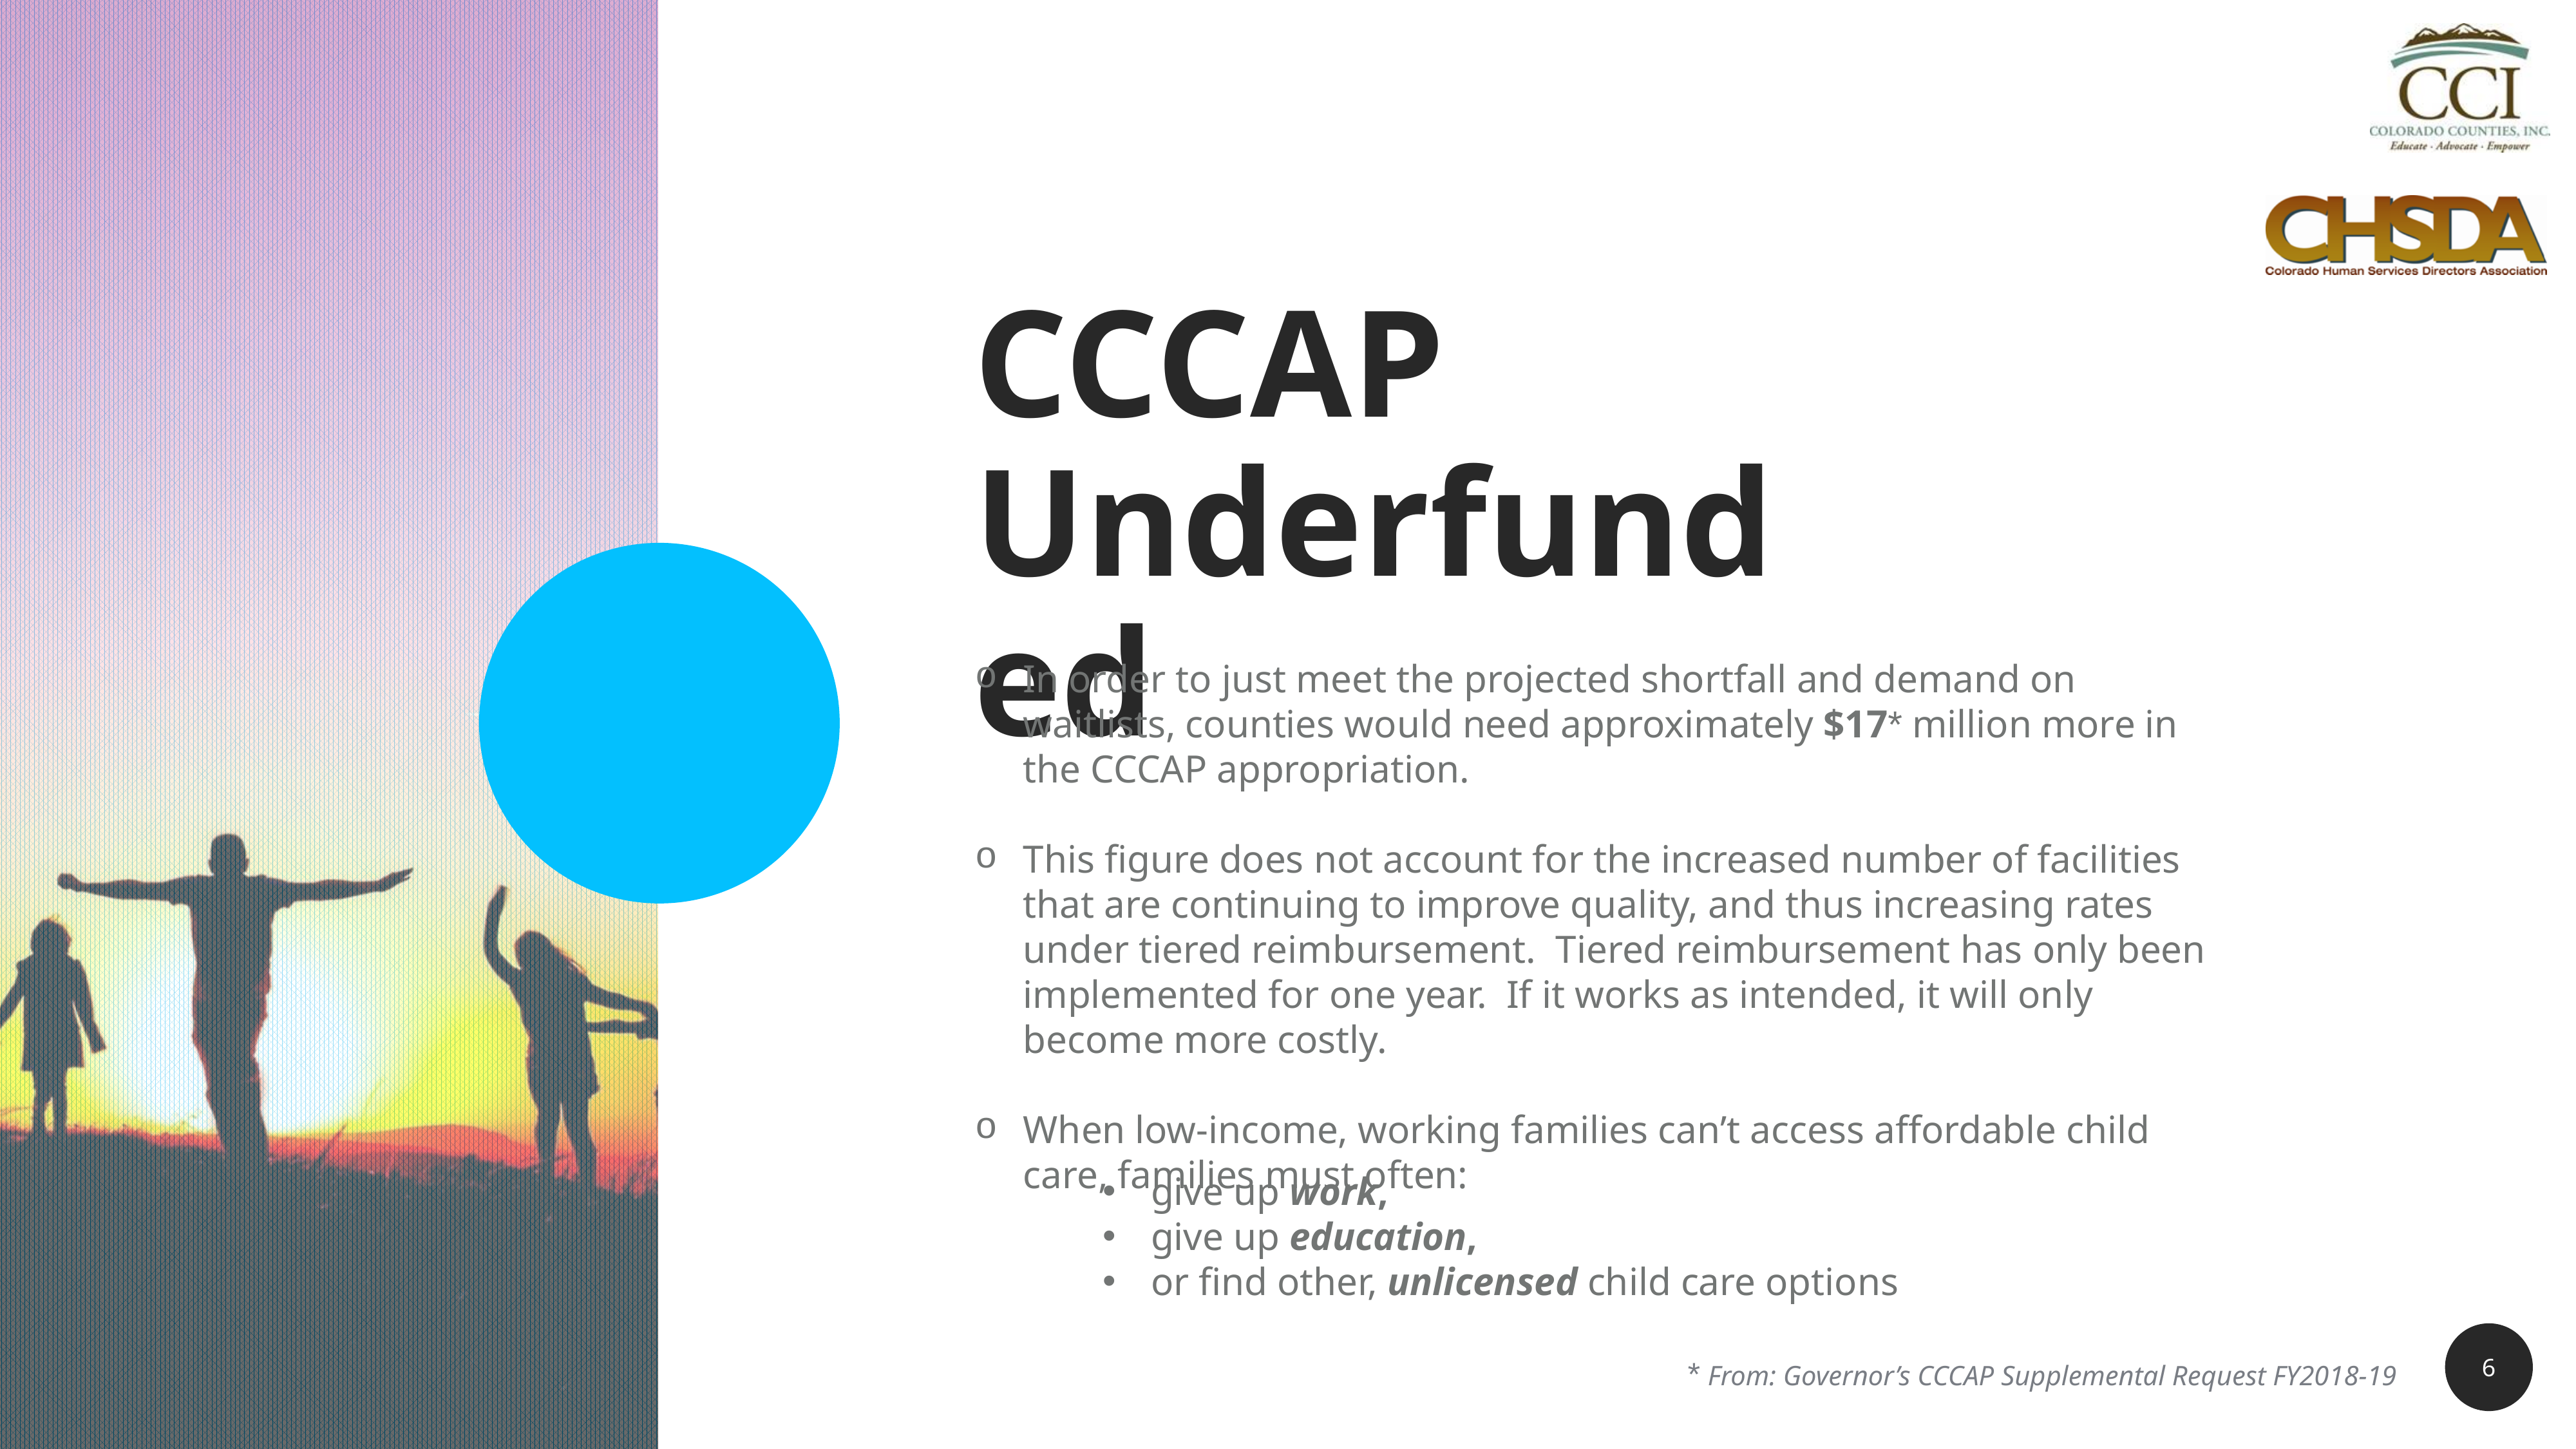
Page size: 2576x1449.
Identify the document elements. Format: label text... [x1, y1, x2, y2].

text_box [661, 542, 840, 904]
slide_number 6 [2456, 1348, 2521, 1387]
text_box give up work, give up education, or find other, unlicensed child care options [1093, 1163, 2382, 1308]
picture [2370, 23, 2550, 153]
text_box * From: Governor’s CCCAP Supplemental Request FY2018-19 [1118, 1348, 2407, 1397]
text_box In order to just meet the projected shortfall and demand on waitlists, counties would need approximately $17* million more in the CCCAP appropriation. This figure does not account for the increased number of facilities that are continuing to improve quality, and thus increasing rates under tiered reimbursement. Tiered reimbursement has only been implemented for one year. If it works as intended, it will only become more costly. When low-income, working families can’t access affordable child care, families must often: [971, 650, 2226, 1144]
picture [2266, 195, 2548, 275]
picture [0, 0, 658, 1449]
text_box CCCAP Underfunded [969, 285, 1828, 862]
